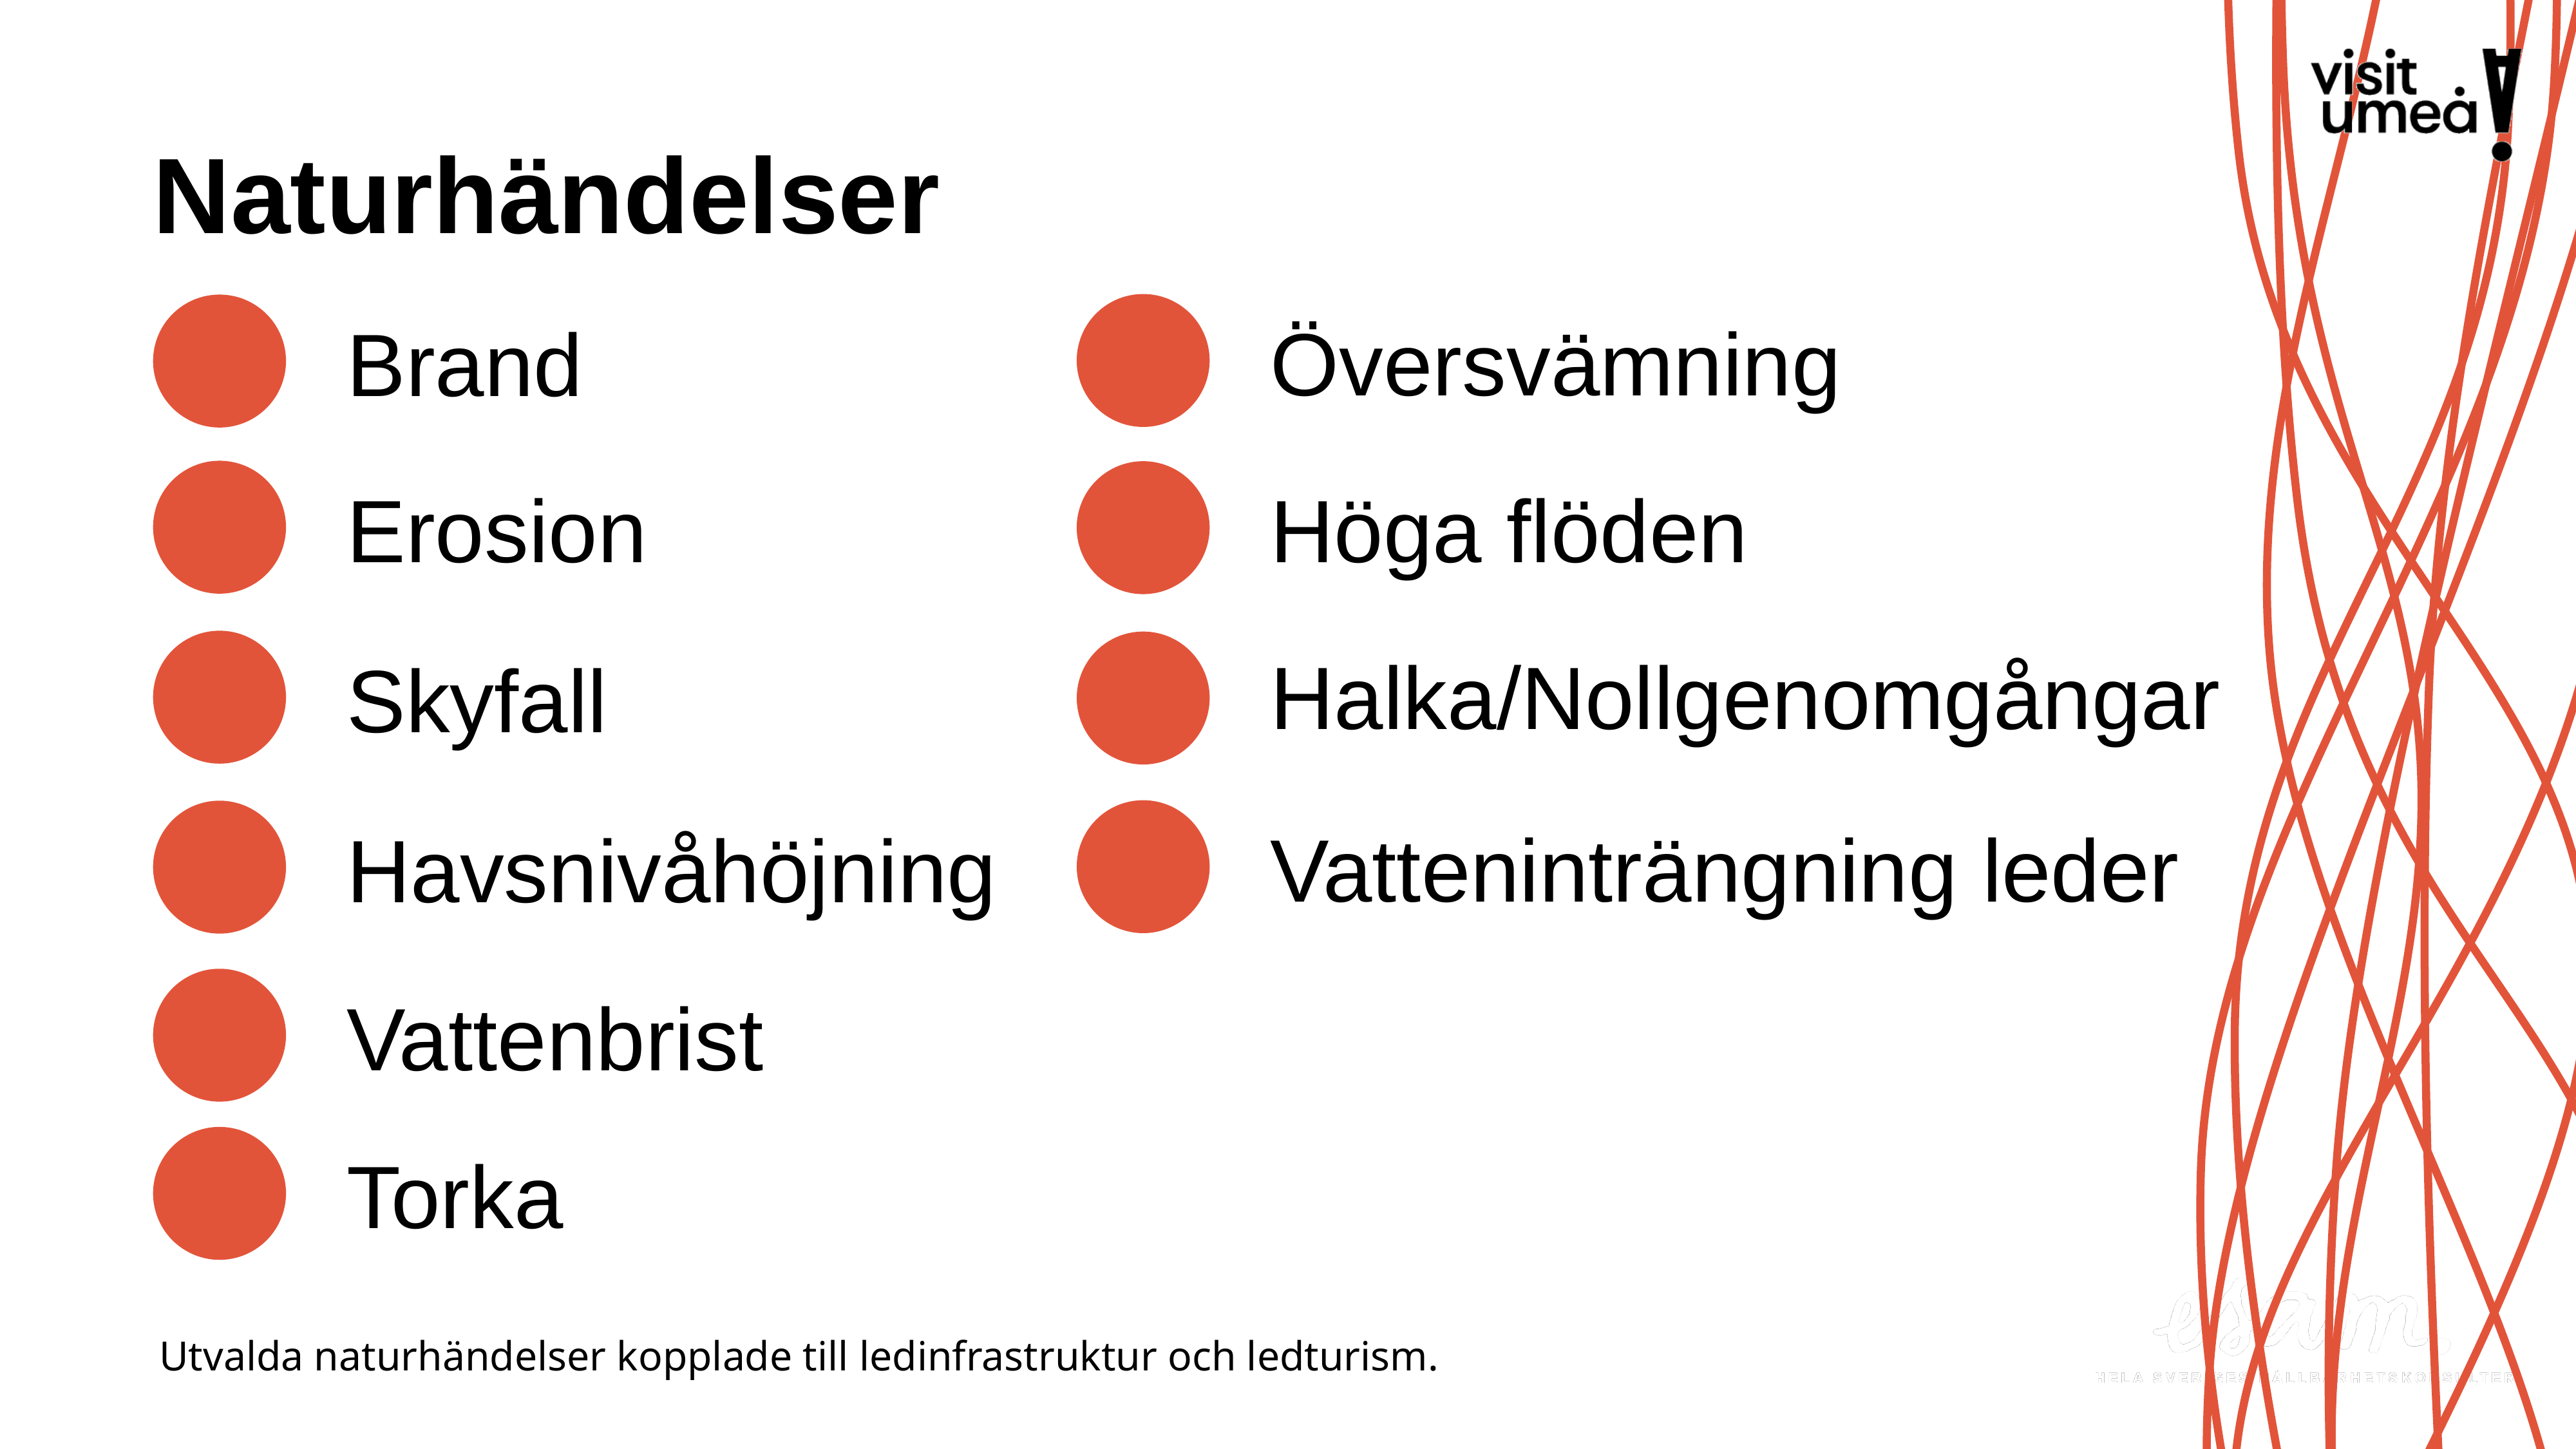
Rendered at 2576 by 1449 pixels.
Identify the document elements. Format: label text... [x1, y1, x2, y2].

text_box Havsnivåhöjning [346, 813, 1040, 958]
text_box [1076, 460, 1964, 619]
text_box Skyfall [346, 643, 745, 788]
picture [2095, 1276, 2515, 1383]
text_box [153, 969, 287, 1102]
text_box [1076, 631, 2251, 786]
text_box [153, 1126, 1040, 1285]
text_box Utvalda naturhändelser kopplade till ledinfrastruktur och ledturism. [153, 1325, 2266, 1449]
text_box Naturhändelser [153, 175, 1331, 255]
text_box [1076, 800, 2251, 958]
picture [2305, 32, 2533, 176]
text_box Erosion [346, 473, 692, 618]
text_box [1076, 294, 1964, 452]
text_box Vattenbrist [346, 981, 1040, 1126]
text_box [153, 460, 287, 594]
text_box [153, 630, 287, 764]
text_box [153, 800, 287, 934]
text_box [692, 268, 2576, 766]
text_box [153, 294, 631, 439]
